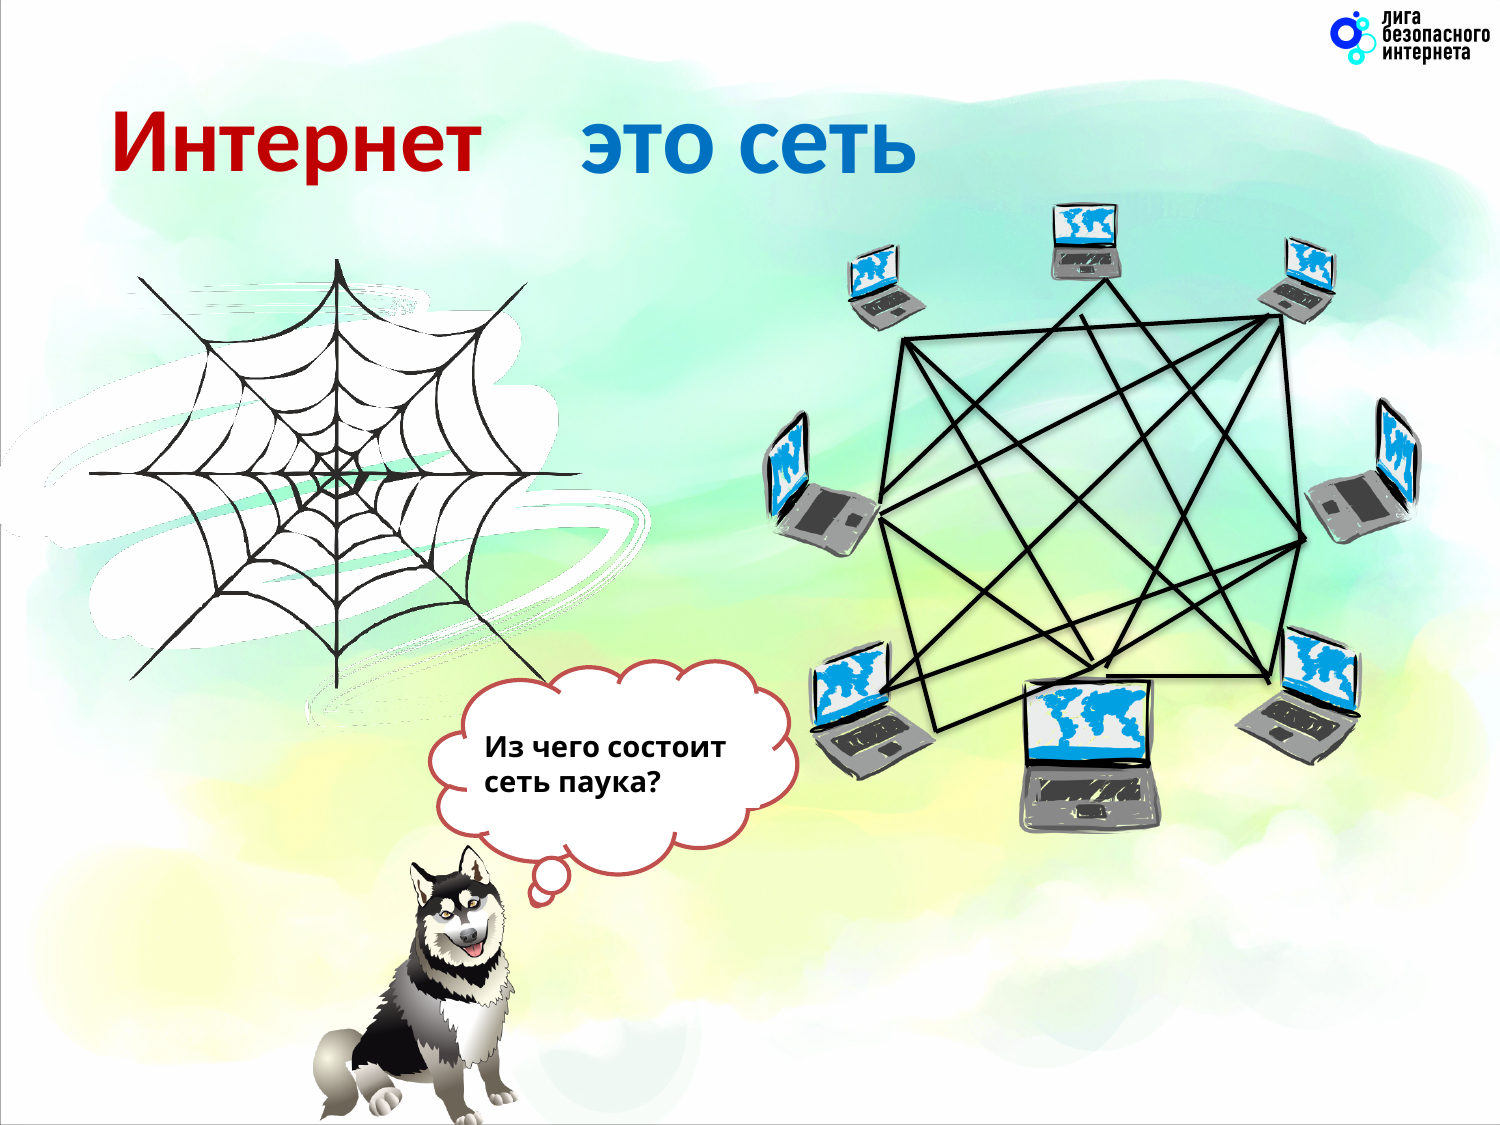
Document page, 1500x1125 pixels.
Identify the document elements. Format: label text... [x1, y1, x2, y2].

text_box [940, 539, 1075, 666]
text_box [1080, 314, 1270, 685]
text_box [1280, 314, 1301, 538]
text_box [935, 667, 1094, 732]
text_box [1107, 278, 1306, 540]
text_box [879, 517, 937, 733]
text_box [879, 337, 904, 504]
text_box [427, 741, 756, 909]
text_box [879, 278, 1106, 496]
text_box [903, 504, 1075, 537]
text_box Интернет [95, 72, 539, 198]
text_box это сеть [543, 65, 934, 201]
picture [0, 0, 1500, 1125]
text_box Из чего состоит сеть паука? [467, 719, 756, 808]
text_box [655, 659, 756, 719]
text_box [1100, 676, 1306, 694]
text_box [1269, 539, 1301, 677]
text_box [879, 512, 896, 516]
